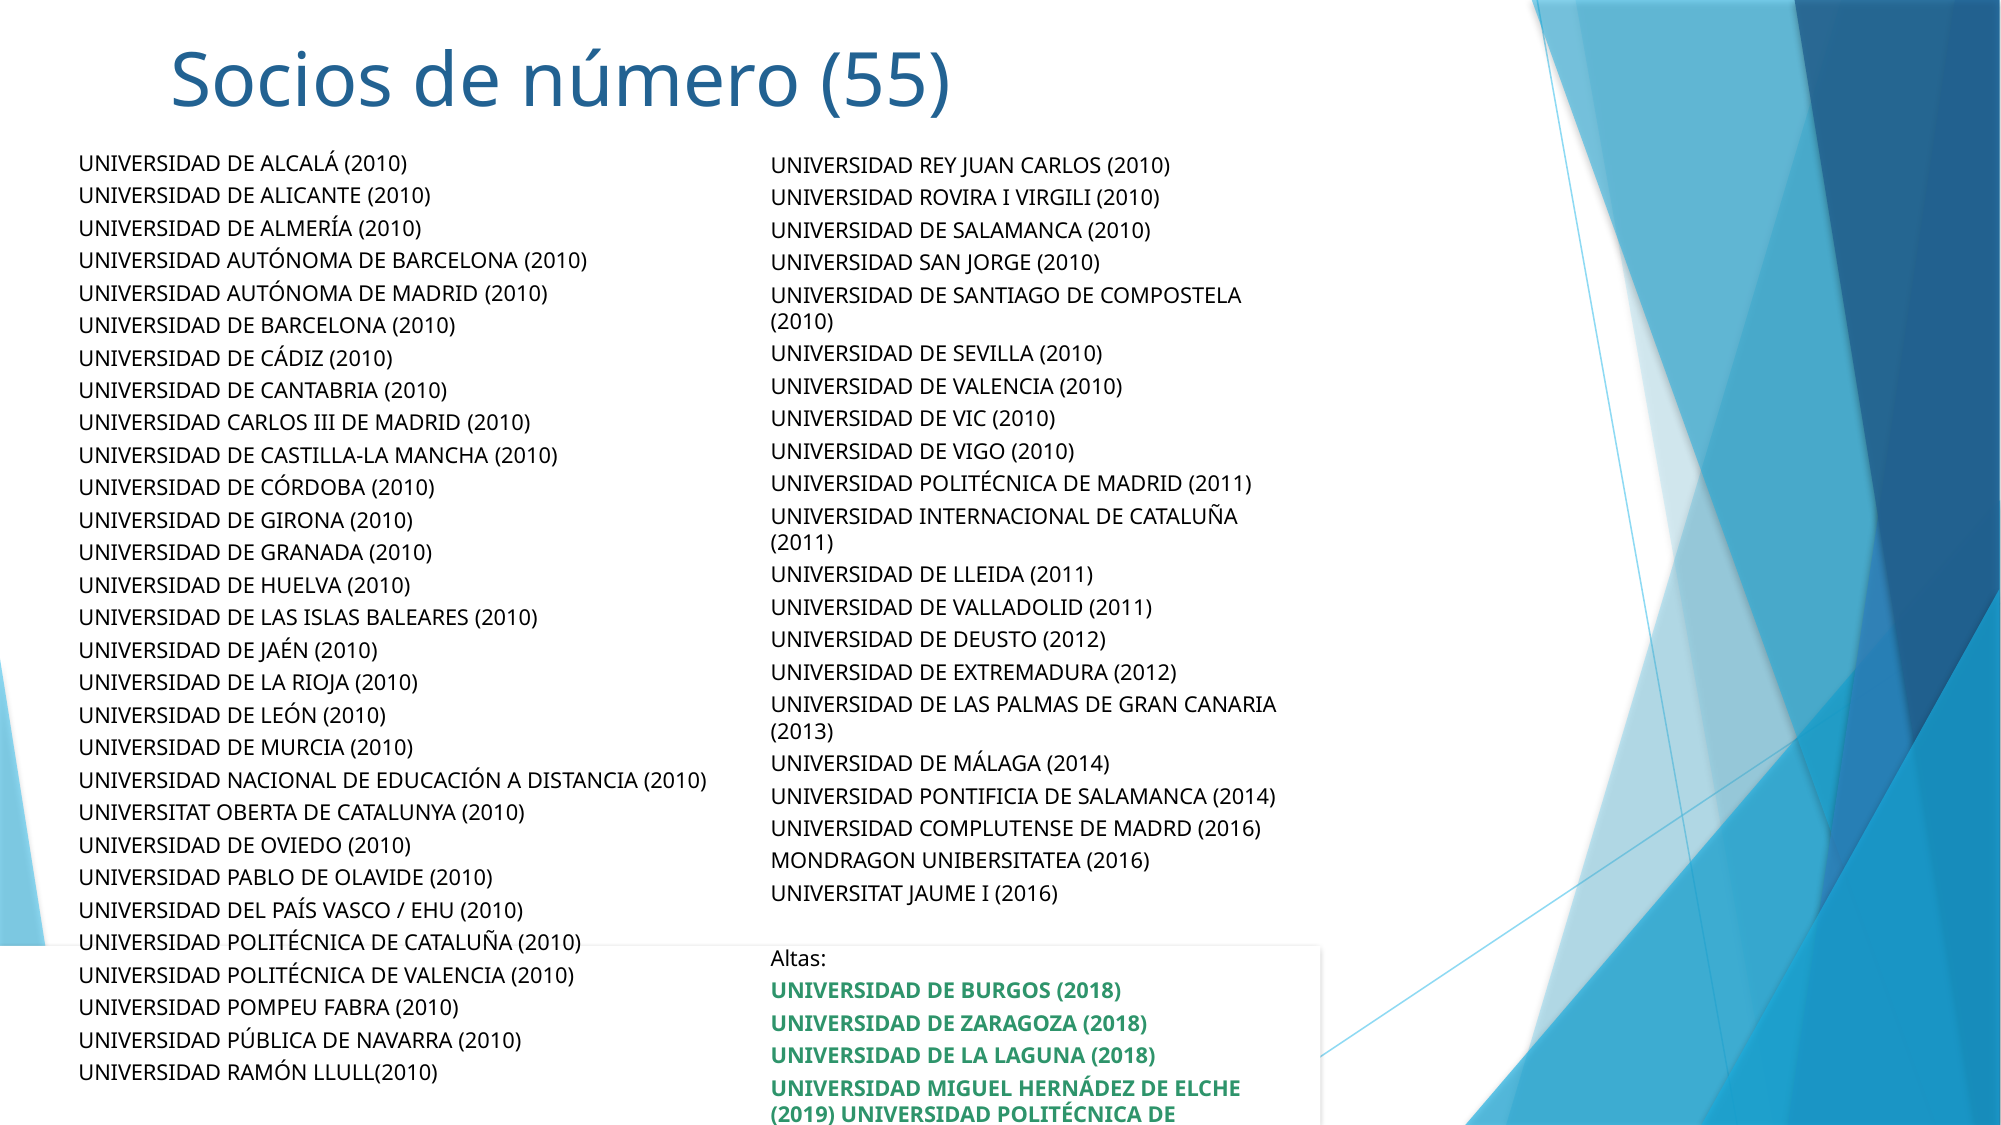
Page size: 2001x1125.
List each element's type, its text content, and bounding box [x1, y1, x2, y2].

title Socios de número (55) [155, 23, 1475, 188]
text_box UNIVERSIDAD DE ALCALÁ (2010) UNIVERSIDAD DE ALICANTE (2010) UNIVERSIDAD DE ALMERÍA (2010) UNIVERSIDAD AUTÓNOMA DE BARCELONA (2010) UNIVERSIDAD AUTÓNOMA DE MADRID (2010) UNIVERSIDAD DE BARCELONA (2010) UNIVERSIDAD DE CÁDIZ (2010) UNIVERSIDAD DE CANTABRIA (2010) UNIVERSIDAD CARLOS III DE MADRID (2010) UNIVERSIDAD DE CASTILLA-LA MANCHA (2010) UNIVERSIDAD DE CÓRDOBA (2010) UNIVERSIDAD DE GIRONA (2010) UNIVERSIDAD DE GRANADA (2010) UNIVERSIDAD DE HUELVA (2010) UNIVERSIDAD DE LAS ISLAS BALEARES (2010) UNIVERSIDAD DE JAÉN (2010) UNIVERSIDAD DE LA RIOJA (2010) UNIVERSIDAD DE LEÓN (2010) UNIVERSIDAD DE MURCIA (2010) UNIVERSIDAD NACIONAL DE EDUCACIÓN A DISTANCIA (2010) UNIVERSITAT OBERTA DE CATALUNYA (2010) UNIVERSIDAD DE OVIEDO (2010) UNIVERSIDAD PABLO DE OLAVIDE (2010) UNIVERSIDAD DEL PAÍS VASCO / EHU (2010) UNIVERSIDAD POLITÉCNICA DE CATALUÑA (2010) UNIVERSIDAD POLITÉCNICA DE VALENCIA (2010) UNIVERSIDAD POMPEU FABRA (2010) UNIVERSIDAD PÚBLICA DE NAVARRA (2010) UNIVERSIDAD RAMÓN LLULL(2010) [63, 141, 736, 817]
text_box [0, 945, 1321, 1125]
text_box UNIVERSIDAD REY JUAN CARLOS (2010) UNIVERSIDAD ROVIRA I VIRGILI (2010) UNIVERSIDAD DE SALAMANCA (2010) UNIVERSIDAD SAN JORGE (2010) UNIVERSIDAD DE SANTIAGO DE COMPOSTELA (2010) UNIVERSIDAD DE SEVILLA (2010) UNIVERSIDAD DE VALENCIA (2010) UNIVERSIDAD DE VIC (2010) UNIVERSIDAD DE VIGO (2010) UNIVERSIDAD POLITÉCNICA DE MADRID (2011) UNIVERSIDAD INTERNACIONAL DE CATALUÑA (2011) UNIVERSIDAD DE LLEIDA (2011) UNIVERSIDAD DE VALLADOLID (2011) UNIVERSIDAD DE DEUSTO (2012) UNIVERSIDAD DE EXTREMADURA (2012) UNIVERSIDAD DE LAS PALMAS DE GRAN CANARIA (2013) UNIVERSIDAD DE MÁLAGA (2014) UNIVERSIDAD PONTIFICIA DE SALAMANCA (2014) UNIVERSIDAD COMPLUTENSE DE MADRD (2016) MONDRAGON UNIBERSITATEA (2016) UNIVERSITAT JAUME I (2016) Altas: UNIVERSIDAD DE BURGOS (2018) UNIVERSIDAD DE ZARAGOZA (2018) UNIVERSIDAD DE LA LAGUNA (2018) UNIVERSIDAD MIGUEL HERNÁDEZ DE ELCHE (2019) UNIVERSIDAD POLITÉCNICA DE CARTAGENA (2019) [755, 144, 1321, 1098]
